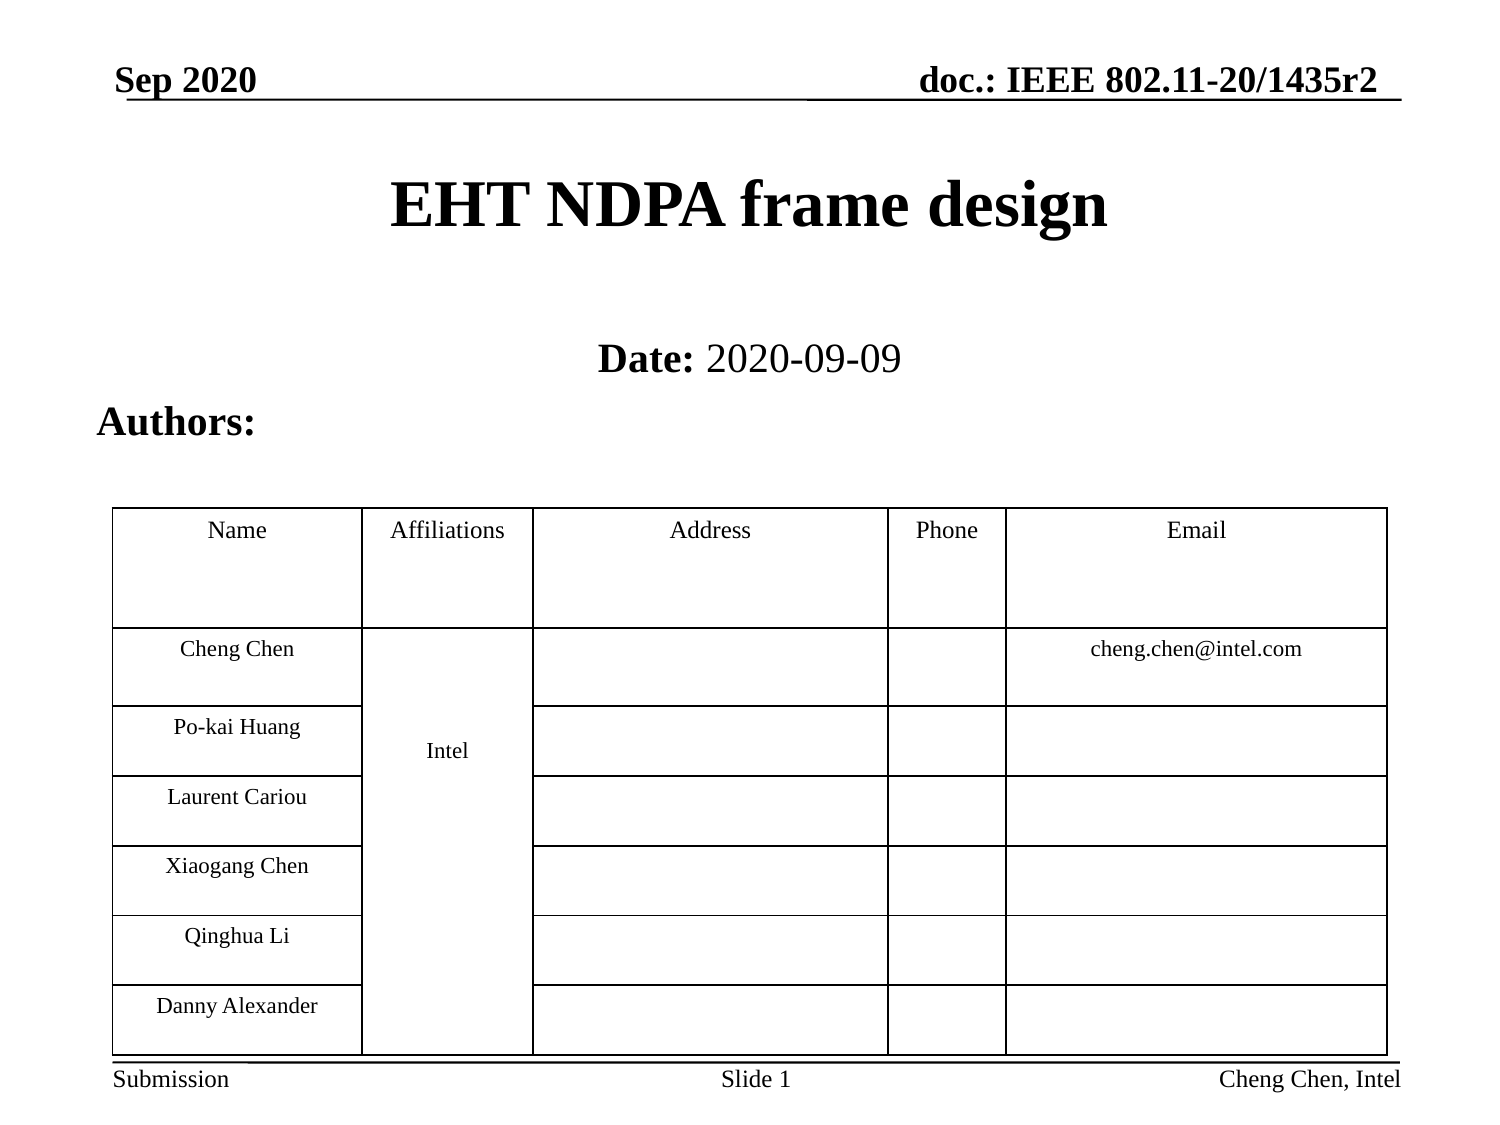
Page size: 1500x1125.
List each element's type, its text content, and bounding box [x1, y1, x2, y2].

table_cell [534, 629, 887, 705]
table_cell Qinghua Li [113, 916, 361, 984]
text_box Authors: [81, 385, 319, 449]
table_cell [889, 847, 1005, 915]
table_cell [534, 707, 887, 775]
table_header Affiliations [363, 509, 532, 627]
table_cell [1007, 777, 1386, 845]
table_cell [1007, 707, 1386, 775]
table_cell Xiaogang Chen [113, 847, 361, 915]
table_header Phone [889, 509, 1005, 627]
table_cell [889, 707, 1005, 775]
list Date: 2020-09-09 [112, 323, 1388, 386]
table_cell Cheng Chen [113, 629, 361, 705]
table_cell [889, 777, 1005, 845]
table_header Name [113, 509, 361, 627]
table_cell Intel [363, 629, 532, 1054]
table_header Email [1007, 509, 1386, 627]
title EHT NDPA frame design [112, 112, 1388, 288]
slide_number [114, 54, 309, 101]
table_cell cheng.chen@intel.com [1007, 629, 1386, 705]
footer Cheng Chen, Intel [1186, 1061, 1402, 1093]
table_cell Danny Alexander [113, 986, 361, 1054]
table_cell Laurent Cariou [113, 777, 361, 845]
slide_number Slide 1 [712, 1061, 800, 1093]
table_cell [534, 916, 887, 984]
table_cell [1007, 916, 1386, 984]
table_cell [1007, 986, 1386, 1054]
table_cell [1007, 847, 1386, 915]
table_cell [889, 916, 1005, 984]
table_cell [534, 986, 887, 1054]
table_header Address [534, 509, 887, 627]
table_cell Po-kai Huang [113, 707, 361, 775]
table_cell [534, 777, 887, 845]
table_cell [889, 986, 1005, 1054]
table_cell [889, 629, 1005, 705]
table_cell [534, 847, 887, 915]
